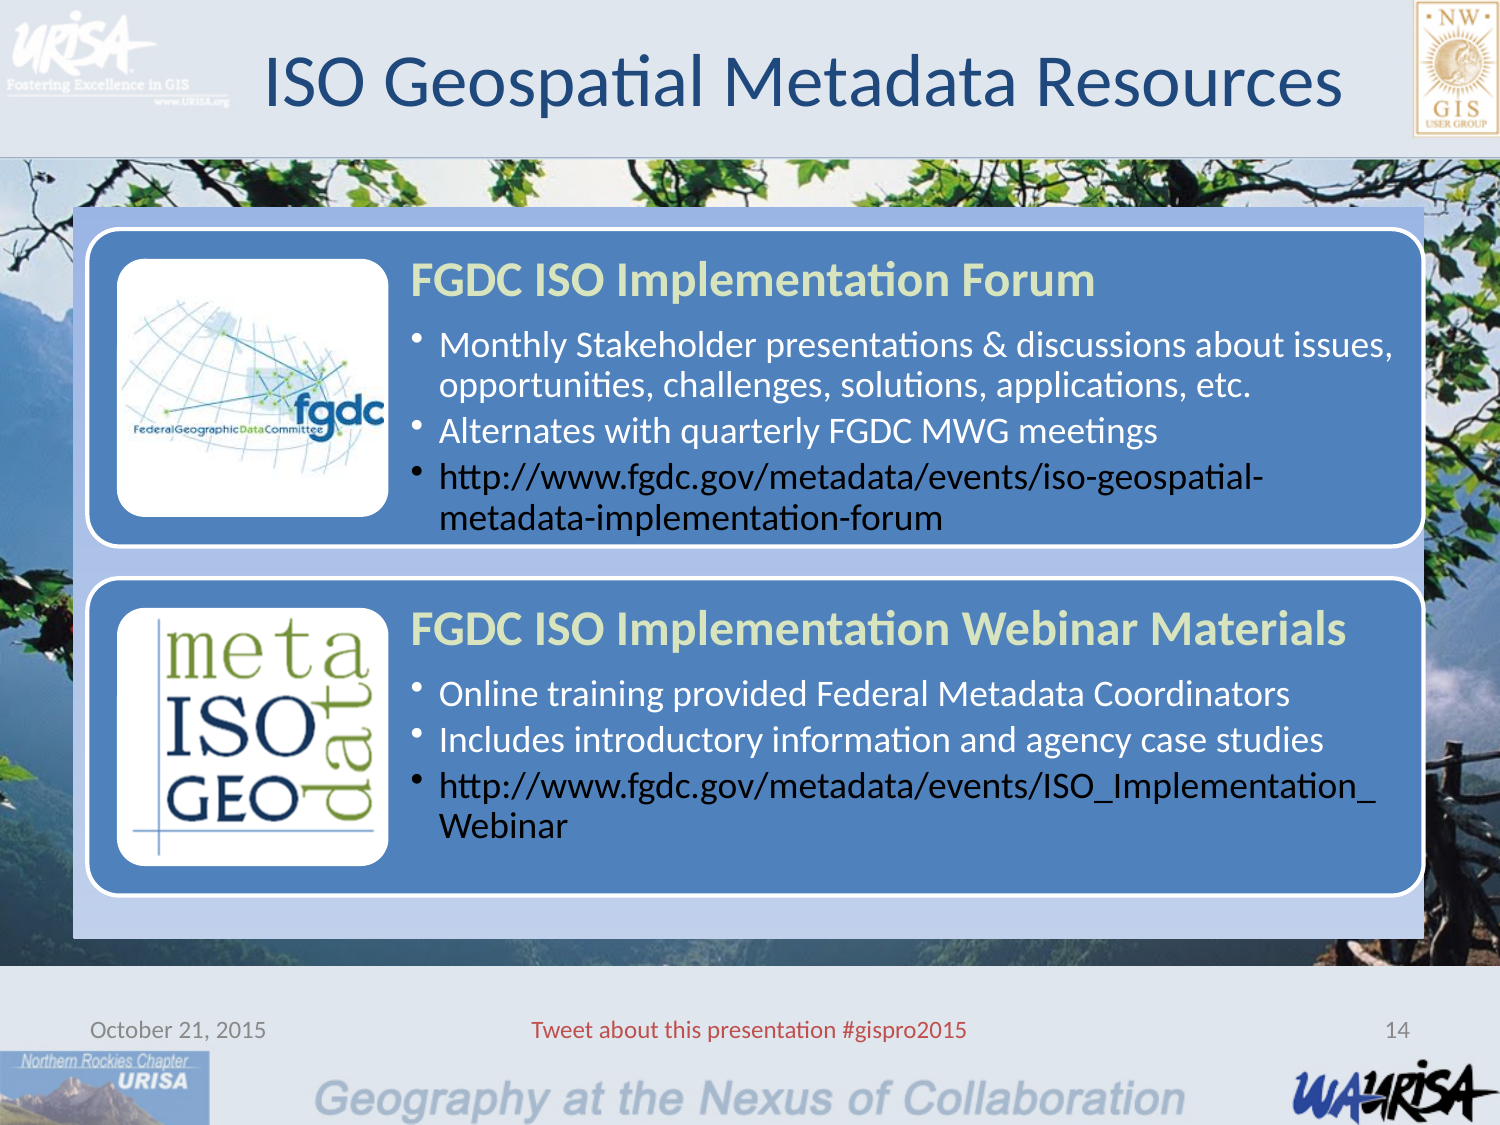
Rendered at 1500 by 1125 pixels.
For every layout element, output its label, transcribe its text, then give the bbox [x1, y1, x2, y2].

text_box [87, 228, 1424, 897]
picture [0, 0, 1500, 1125]
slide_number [75, 998, 425, 1059]
slide_number 14 [1074, 998, 1425, 1059]
footer Tweet about this presentation #gispro2015 [512, 998, 988, 1059]
list [73, 207, 1424, 939]
title ISO Geospatial Metadata Resources [235, 0, 1374, 171]
